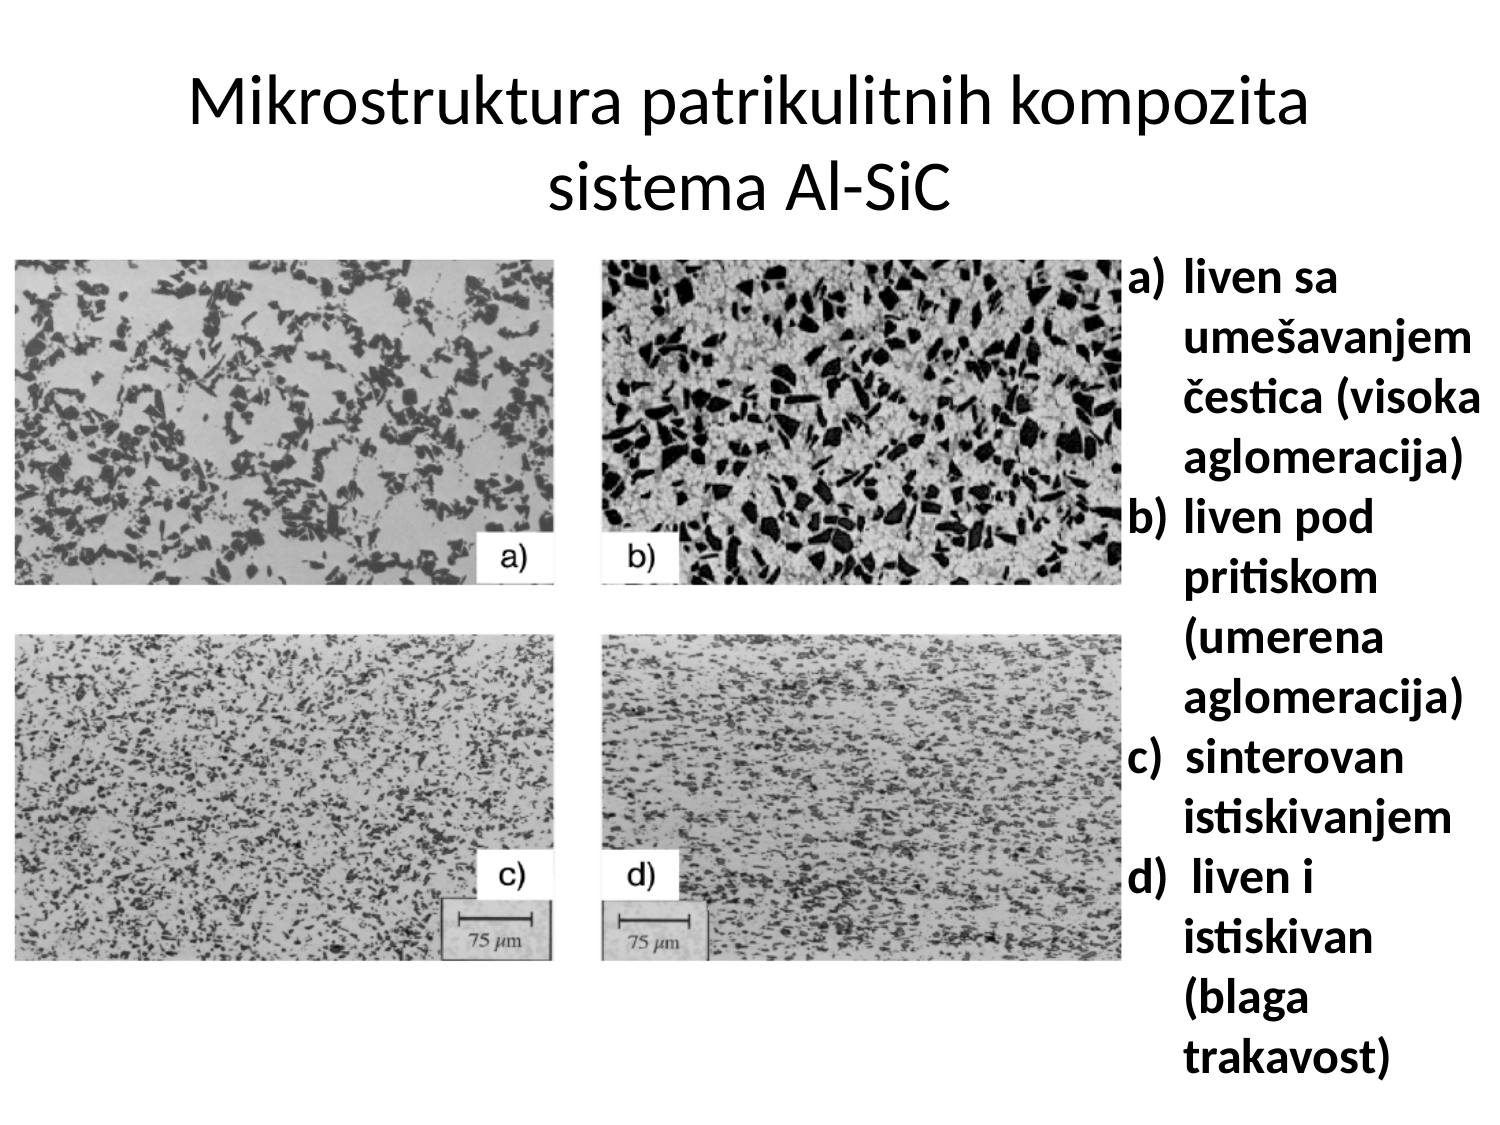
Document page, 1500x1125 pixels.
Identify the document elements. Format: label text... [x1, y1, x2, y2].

text_box liven sa umešavanjemčestica (visoka aglomeracija) liven pod pritiskom (umerena aglomeracija) c) sinterovan istiskivanjem d) liven i istiskivan (blaga trakavost) [1112, 175, 1500, 1091]
title Mikrostruktura patrikulitnih kompozita sistema Al-SiC [74, 44, 1426, 233]
picture [0, 249, 1138, 983]
